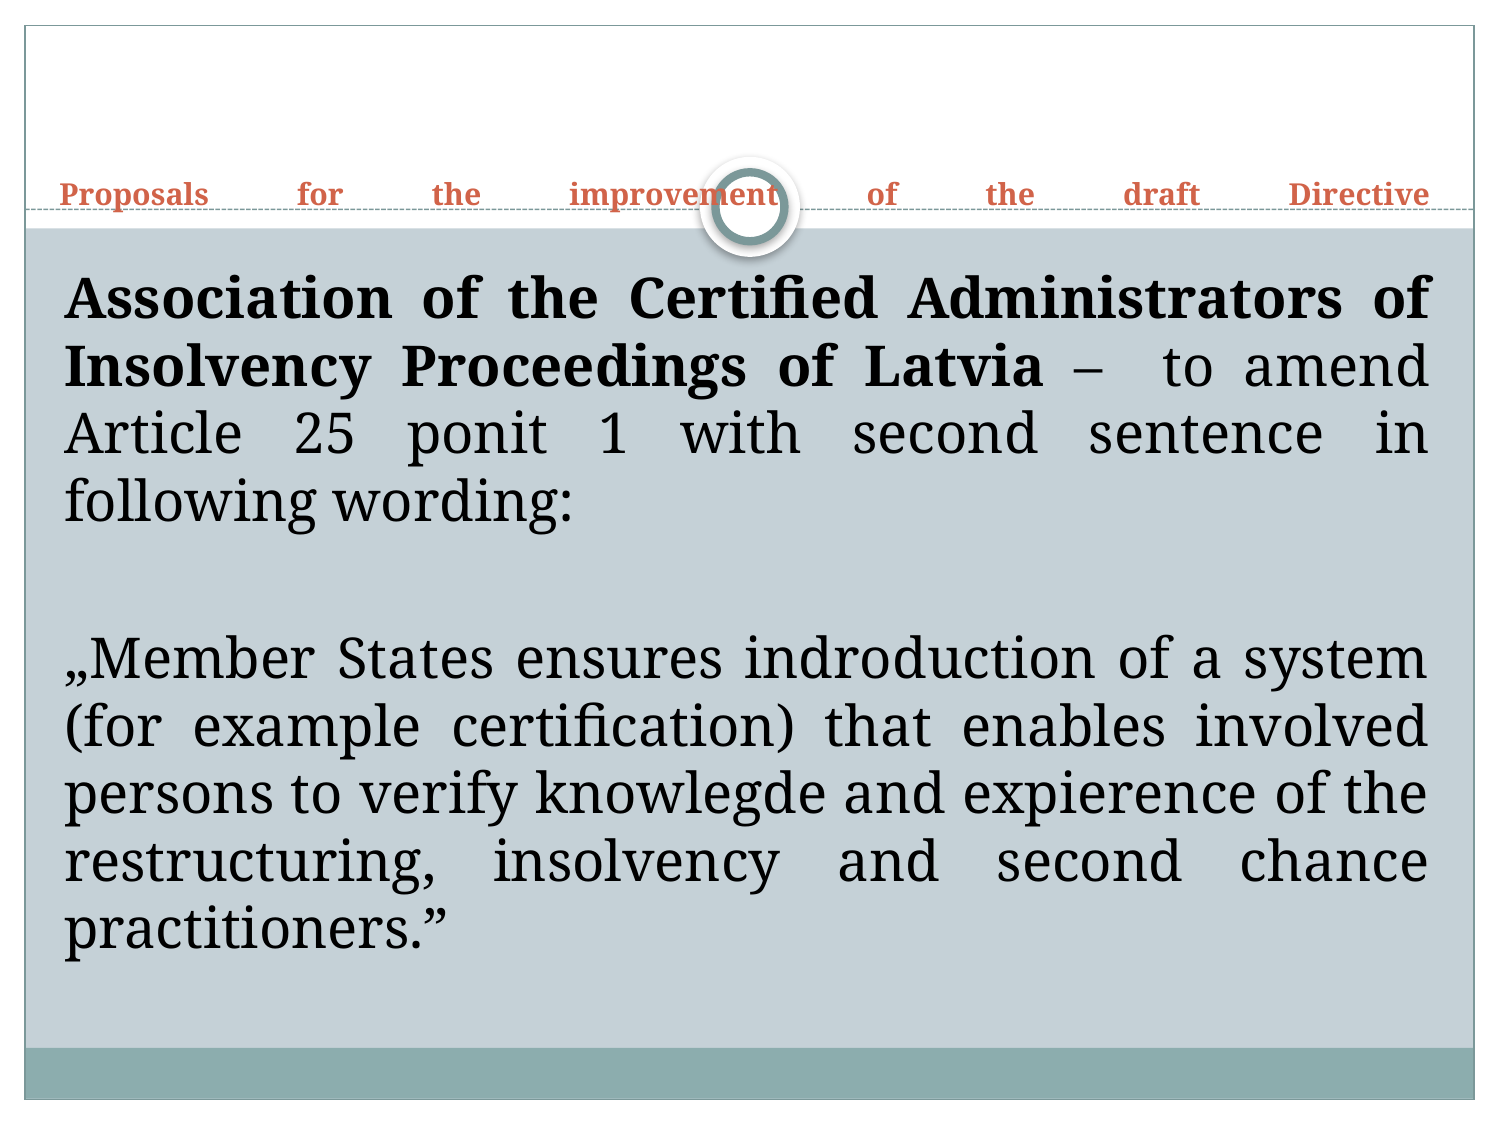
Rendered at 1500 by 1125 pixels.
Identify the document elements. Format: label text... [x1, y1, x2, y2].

list Association of the Certified Administrators of Insolvency Proceedings of Latvia – to amend Article 25 ponit 1 with second sentence in following wording: „Member States ensures indroduction of a system (for example certification) that enables involved persons to verify knowlegde and expierence of the restructuring, insolvency and second chance practitioners.” [49, 255, 1445, 1006]
title Proposals for the improvement of the draft Directive [44, 130, 1445, 255]
